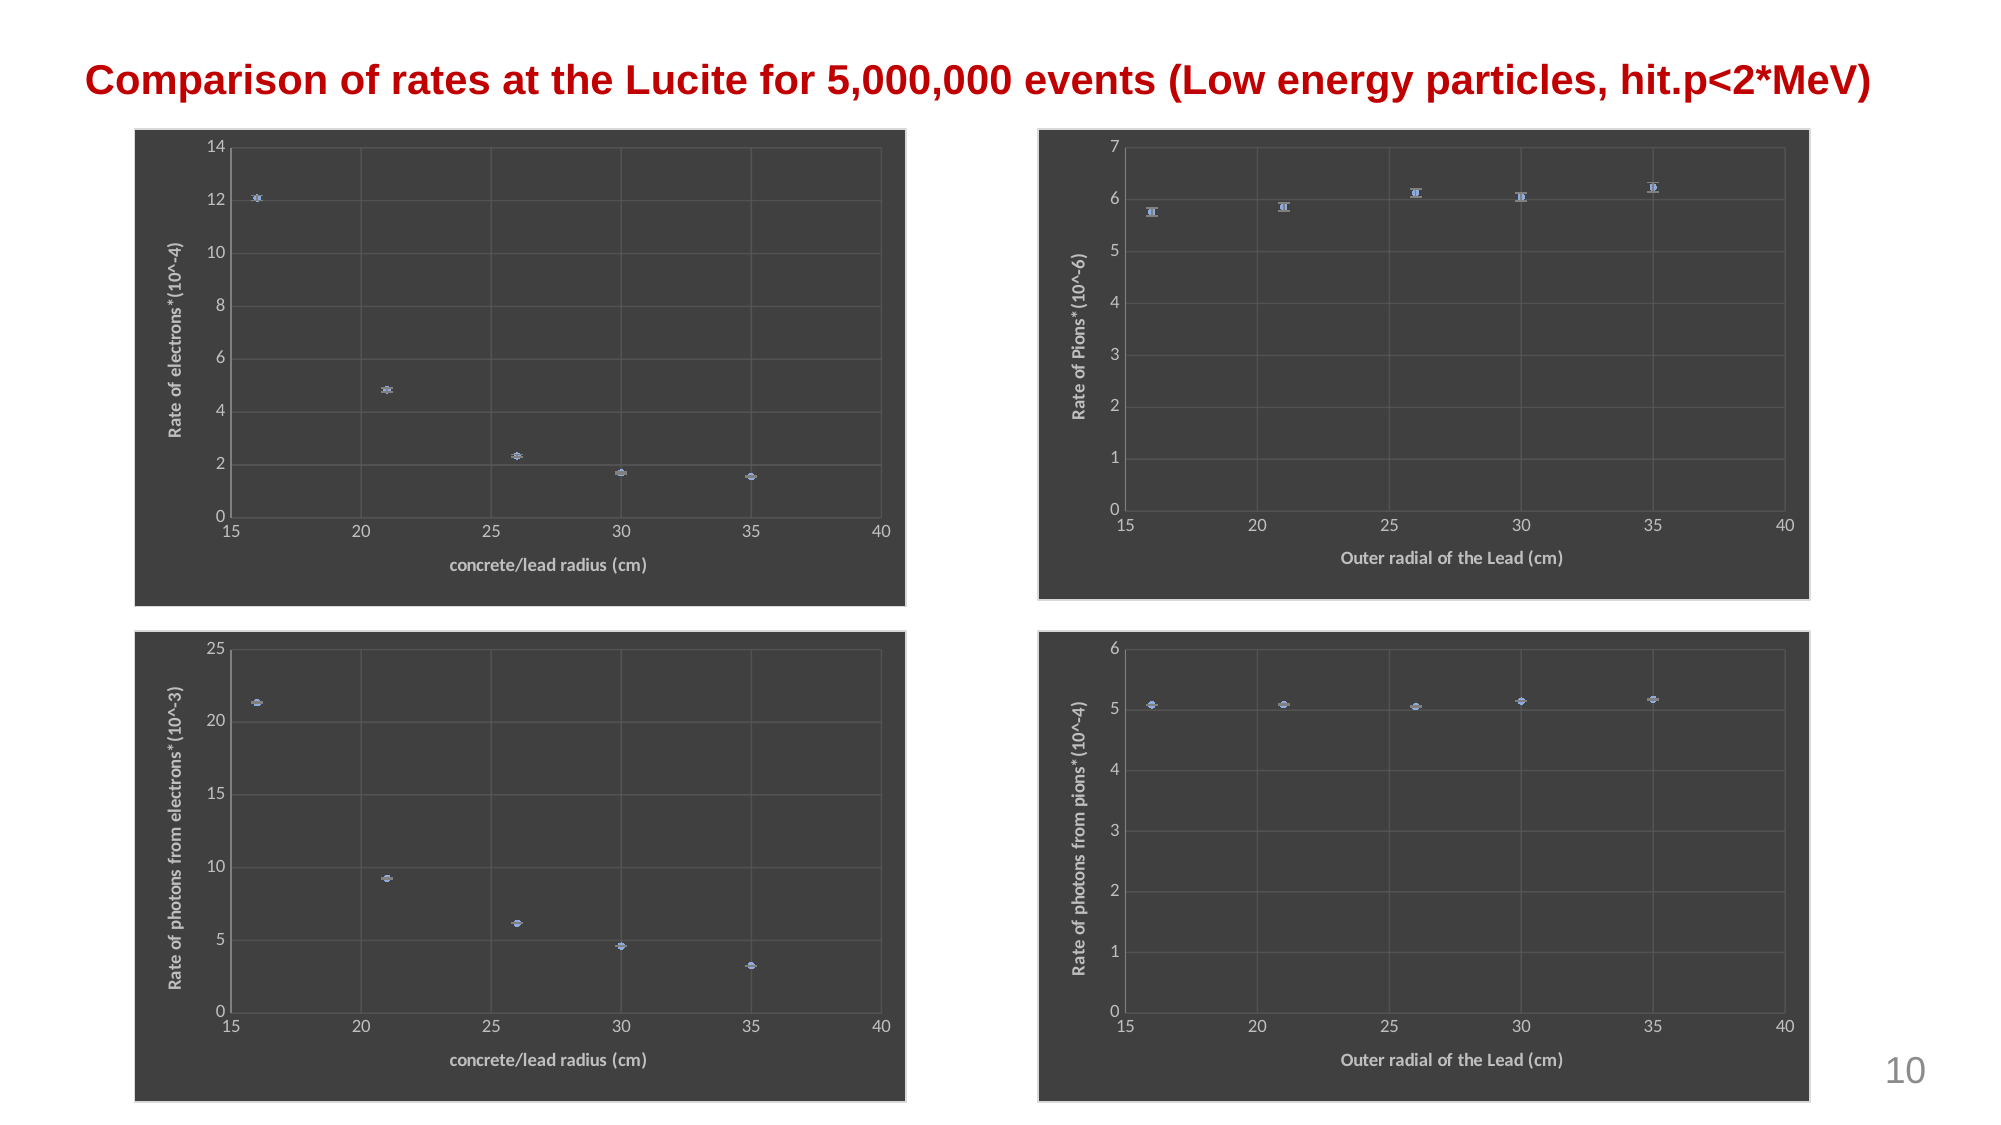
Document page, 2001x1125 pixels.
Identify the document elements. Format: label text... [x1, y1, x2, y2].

chart [1037, 629, 1811, 1103]
chart [1037, 128, 1811, 601]
slide_number 10 [1811, 1038, 1942, 1099]
chart [133, 629, 908, 1103]
text_box Comparison of rates at the Lucite for 5,000,000 events (Low energy particles, hit.p<2*MeV) [70, 45, 1901, 110]
chart [133, 128, 908, 608]
